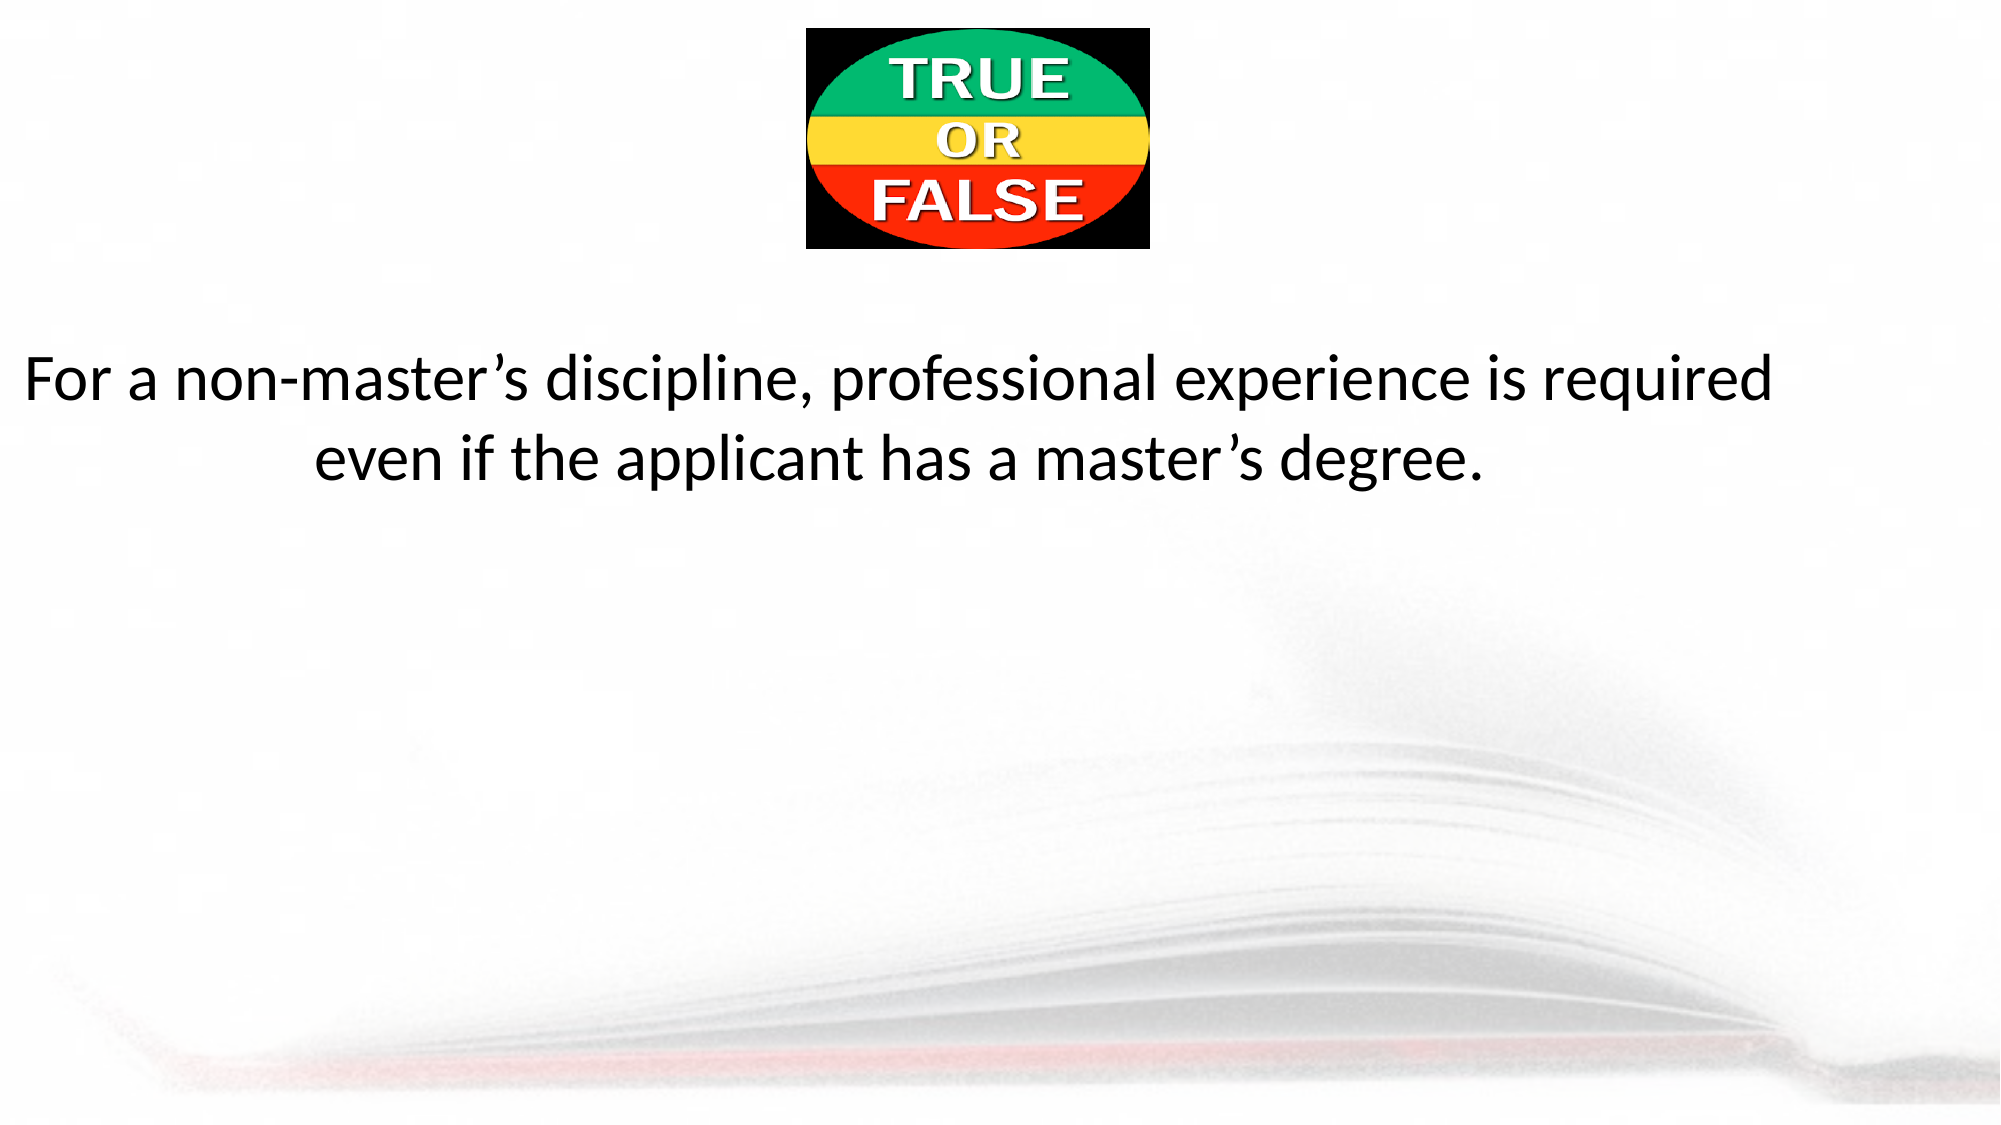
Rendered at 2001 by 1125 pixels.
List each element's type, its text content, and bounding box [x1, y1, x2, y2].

list For a non-master’s discipline, professional experience is required even if the applicant has a master’s degree. [0, 232, 1800, 975]
picture [806, 28, 1151, 249]
